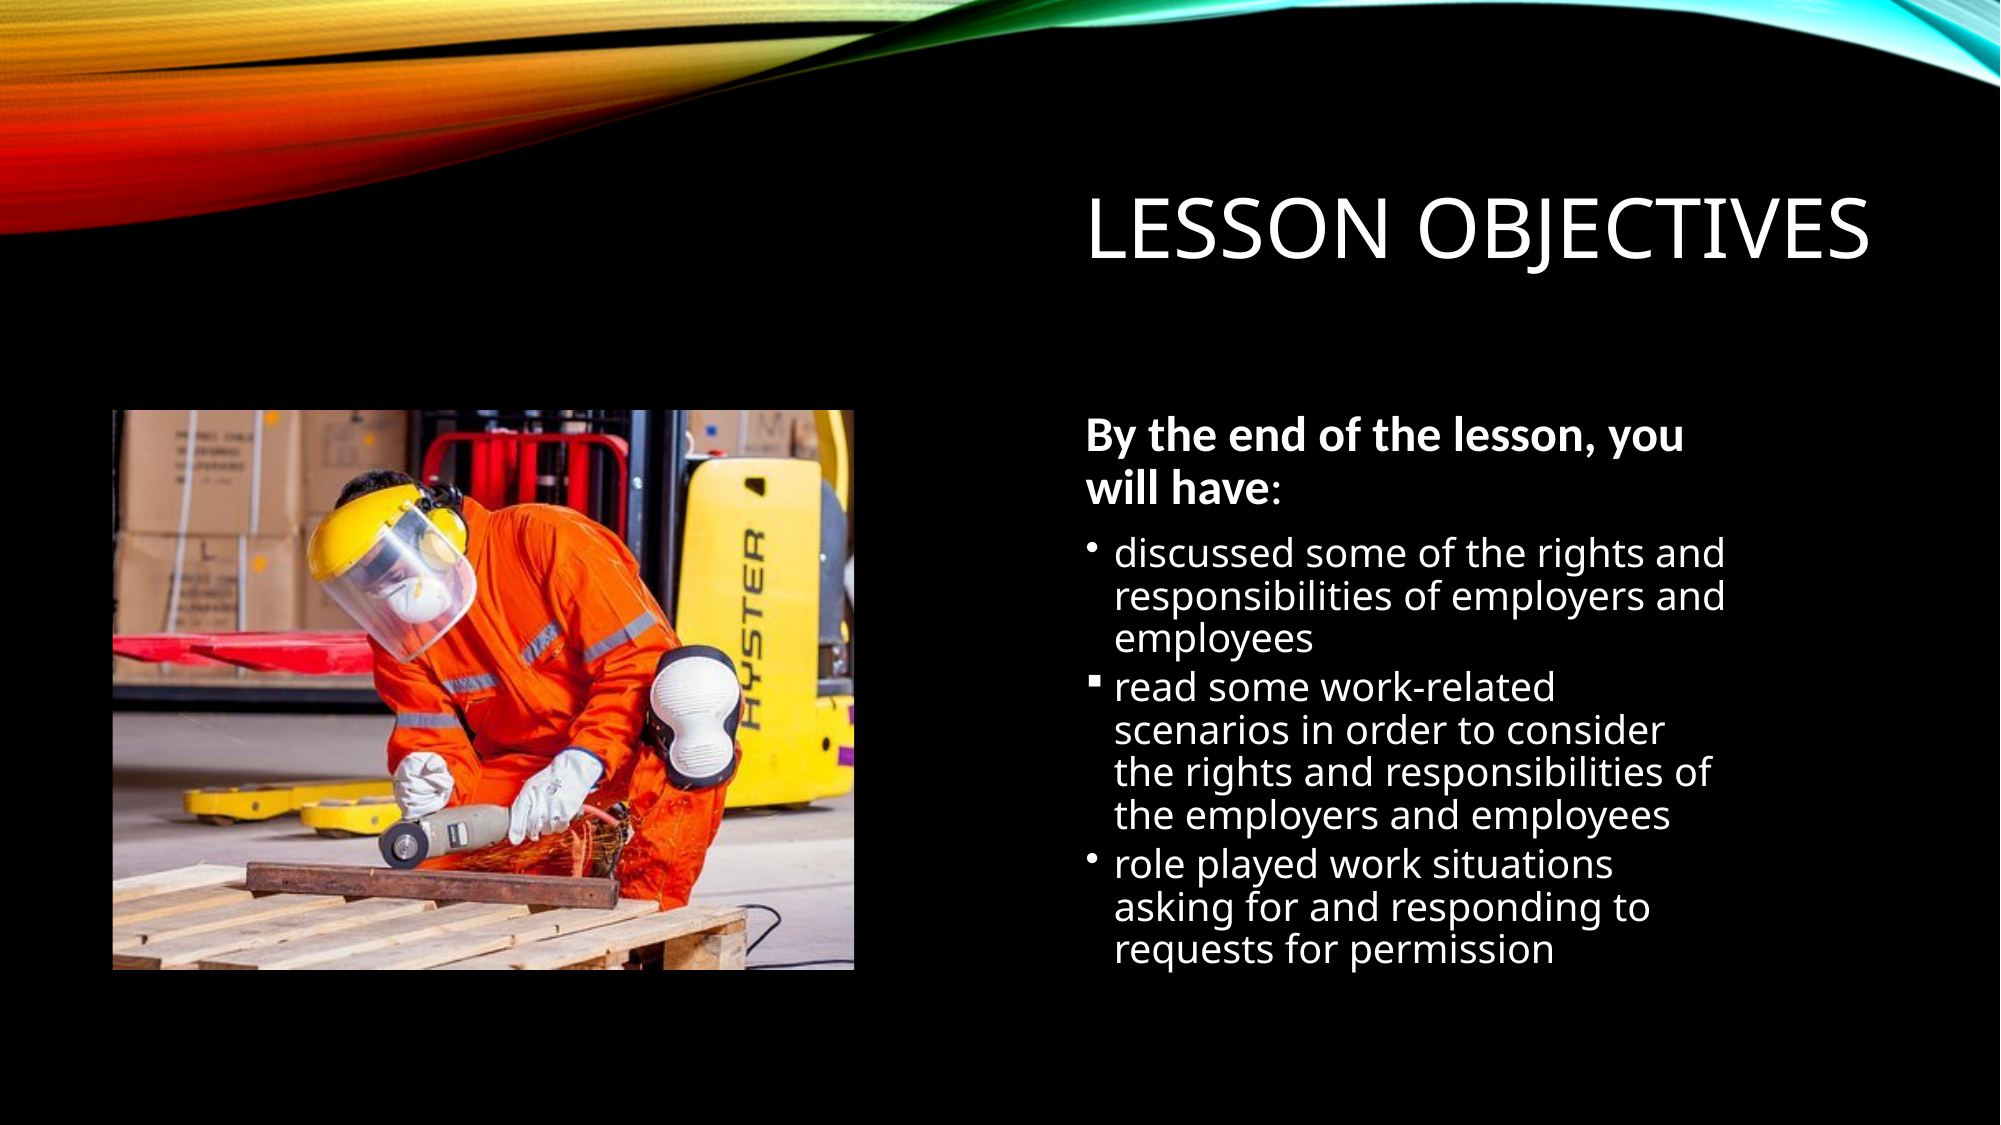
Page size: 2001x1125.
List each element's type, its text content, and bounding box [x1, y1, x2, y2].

picture [0, 0, 2000, 237]
picture [112, 410, 855, 971]
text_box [933, 359, 1888, 1021]
title Lesson Objectives [474, 125, 1888, 338]
